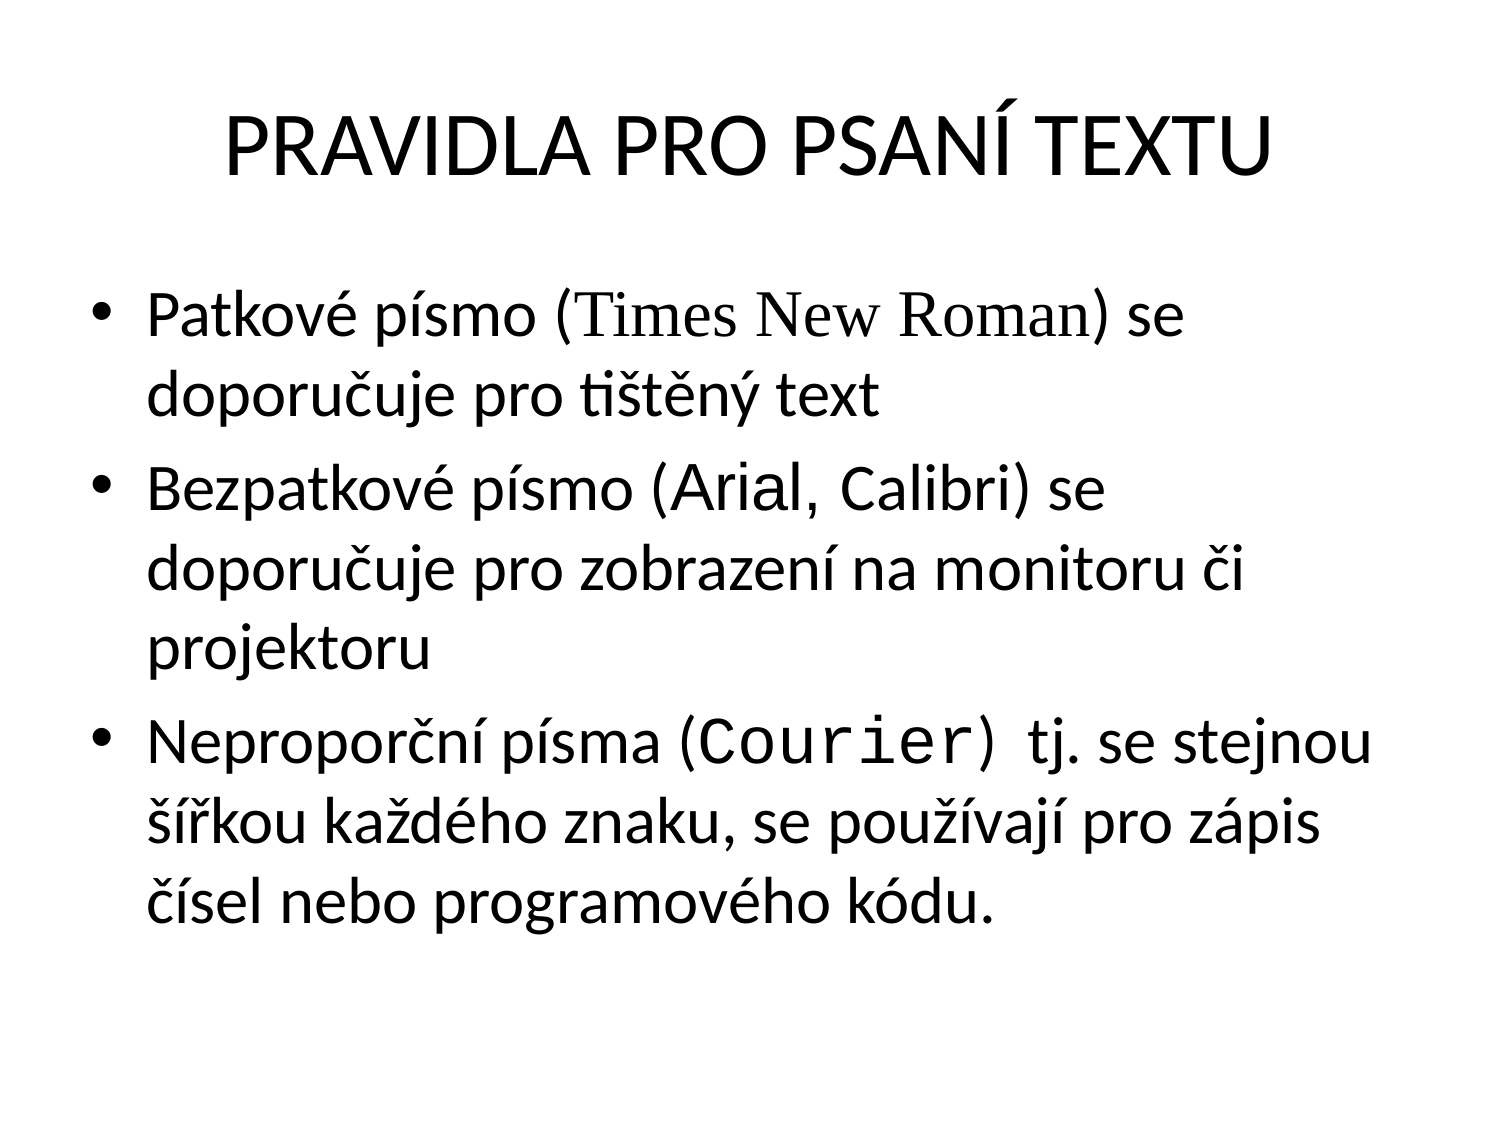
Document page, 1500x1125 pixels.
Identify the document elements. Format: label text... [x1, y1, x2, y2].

list Patkové písmo (Times New Roman) se doporučuje pro tištěný text Bezpatkové písmo (Arial, Calibri) se doporučuje pro zobrazení na monitoru či projektoru Neproporční písma (Courier) tj. se stejnou šířkou každého znaku, se používají pro zápis čísel nebo programového kódu. [75, 262, 1425, 1005]
title PRAVIDLA PRO PSANÍ TEXTU [75, 45, 1425, 233]
